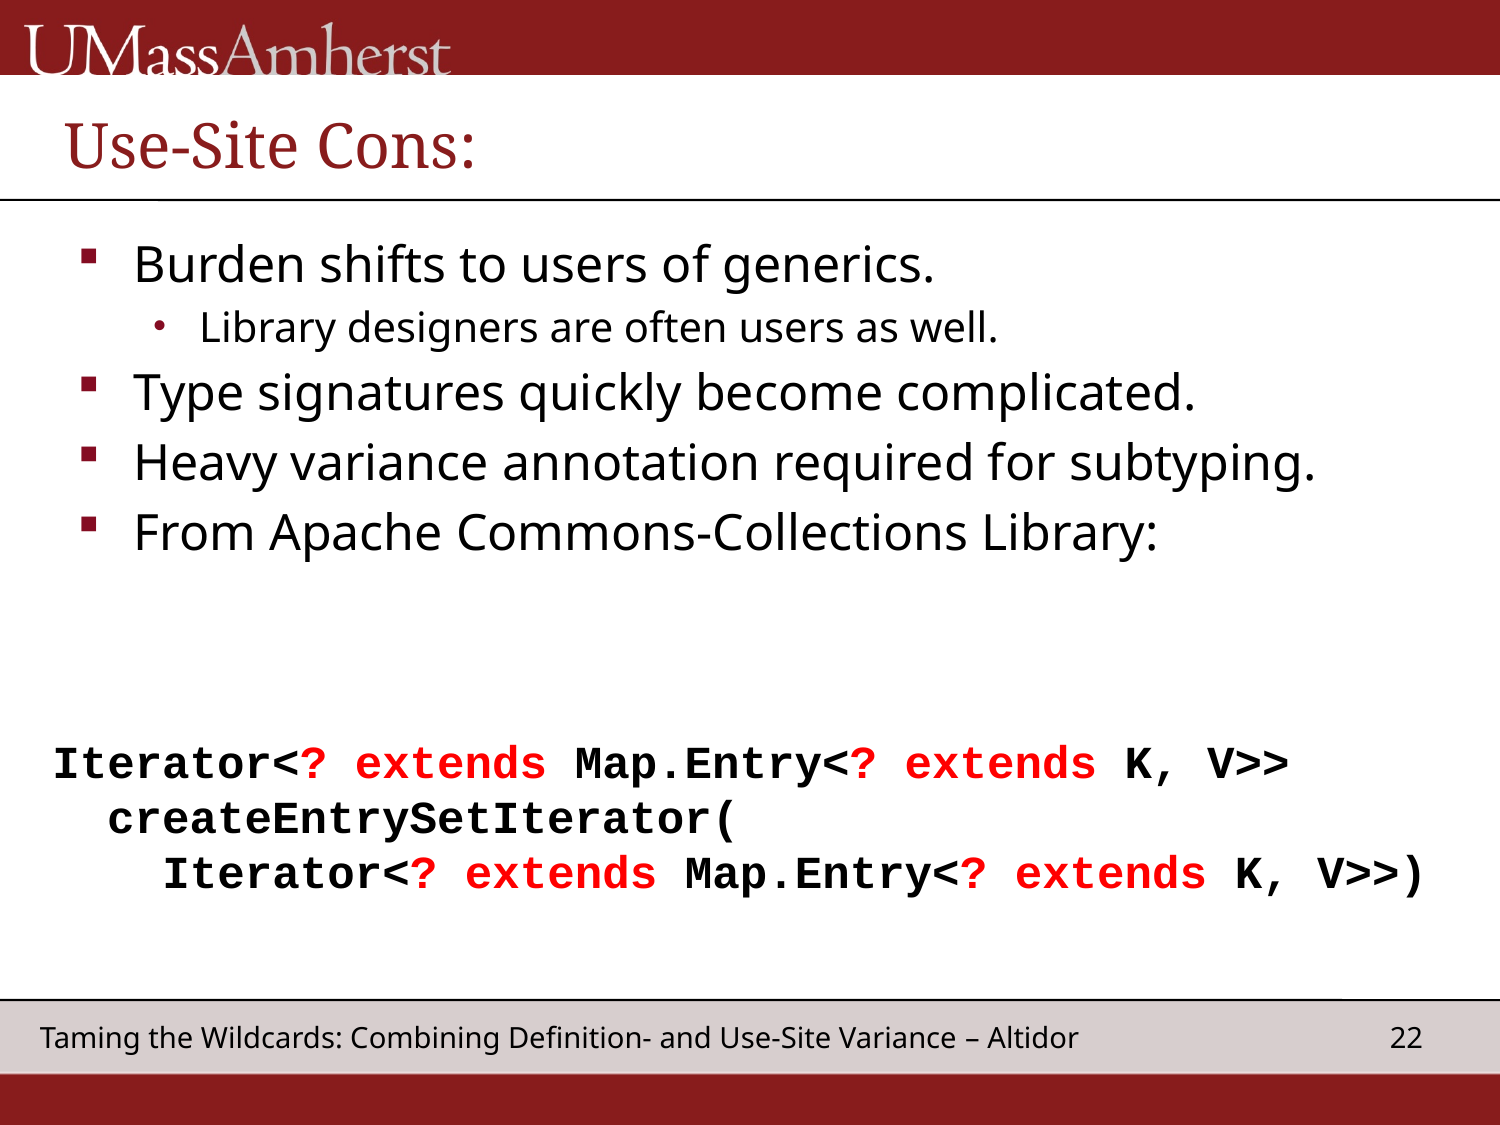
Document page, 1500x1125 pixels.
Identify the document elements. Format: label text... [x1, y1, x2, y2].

title Use-Site Cons: [49, 99, 1500, 188]
text_box Iterator<? extends Map.Entry<? extends K, V>> createEntrySetIterator( Iterator<? extends Map.Entry<? extends K, V>>) [37, 724, 1475, 960]
list Burden shifts to users of generics. Library designers are often users as well. Type signatures quickly become complicated. Heavy variance annotation required for subtyping. From Apache Commons-Collections Library: [61, 224, 1401, 688]
picture [0, 0, 1500, 75]
